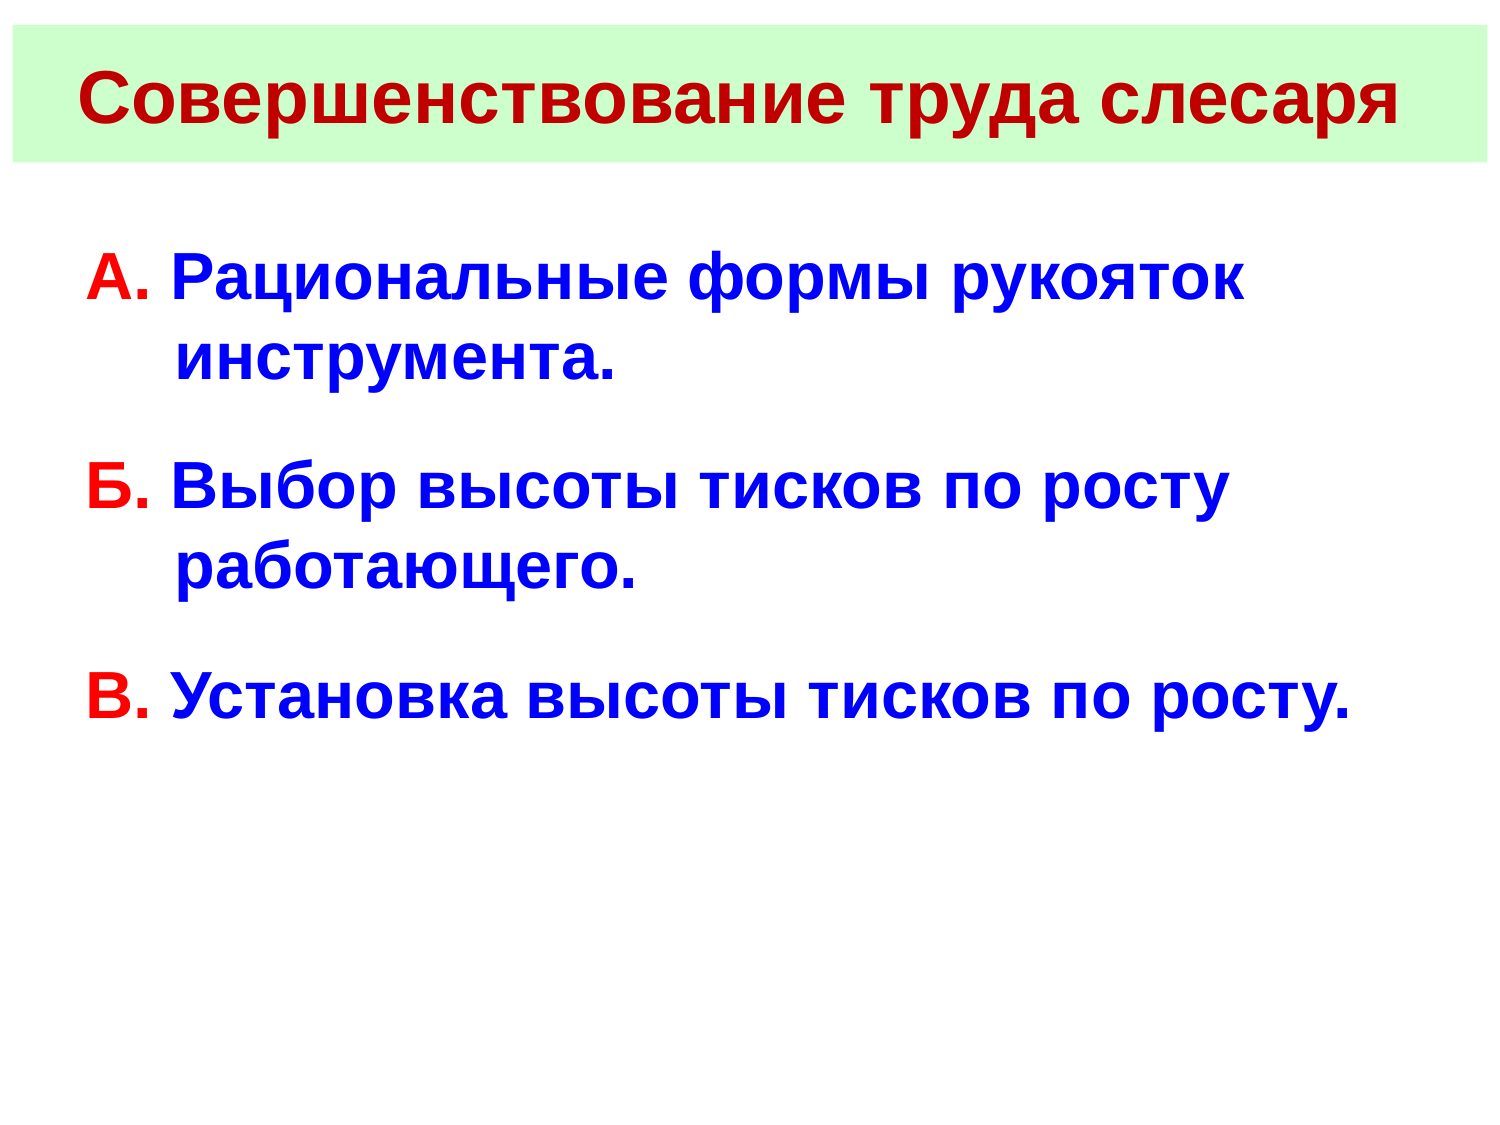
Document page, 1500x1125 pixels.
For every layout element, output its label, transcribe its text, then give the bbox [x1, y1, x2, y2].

title Совершенствование труда слесаря [12, 24, 1488, 163]
list А. Рациональные формы рукояток инструмента. Б. Выбор высоты тисков по росту работающего. В. Установка высоты тисков по росту. [70, 224, 1484, 968]
